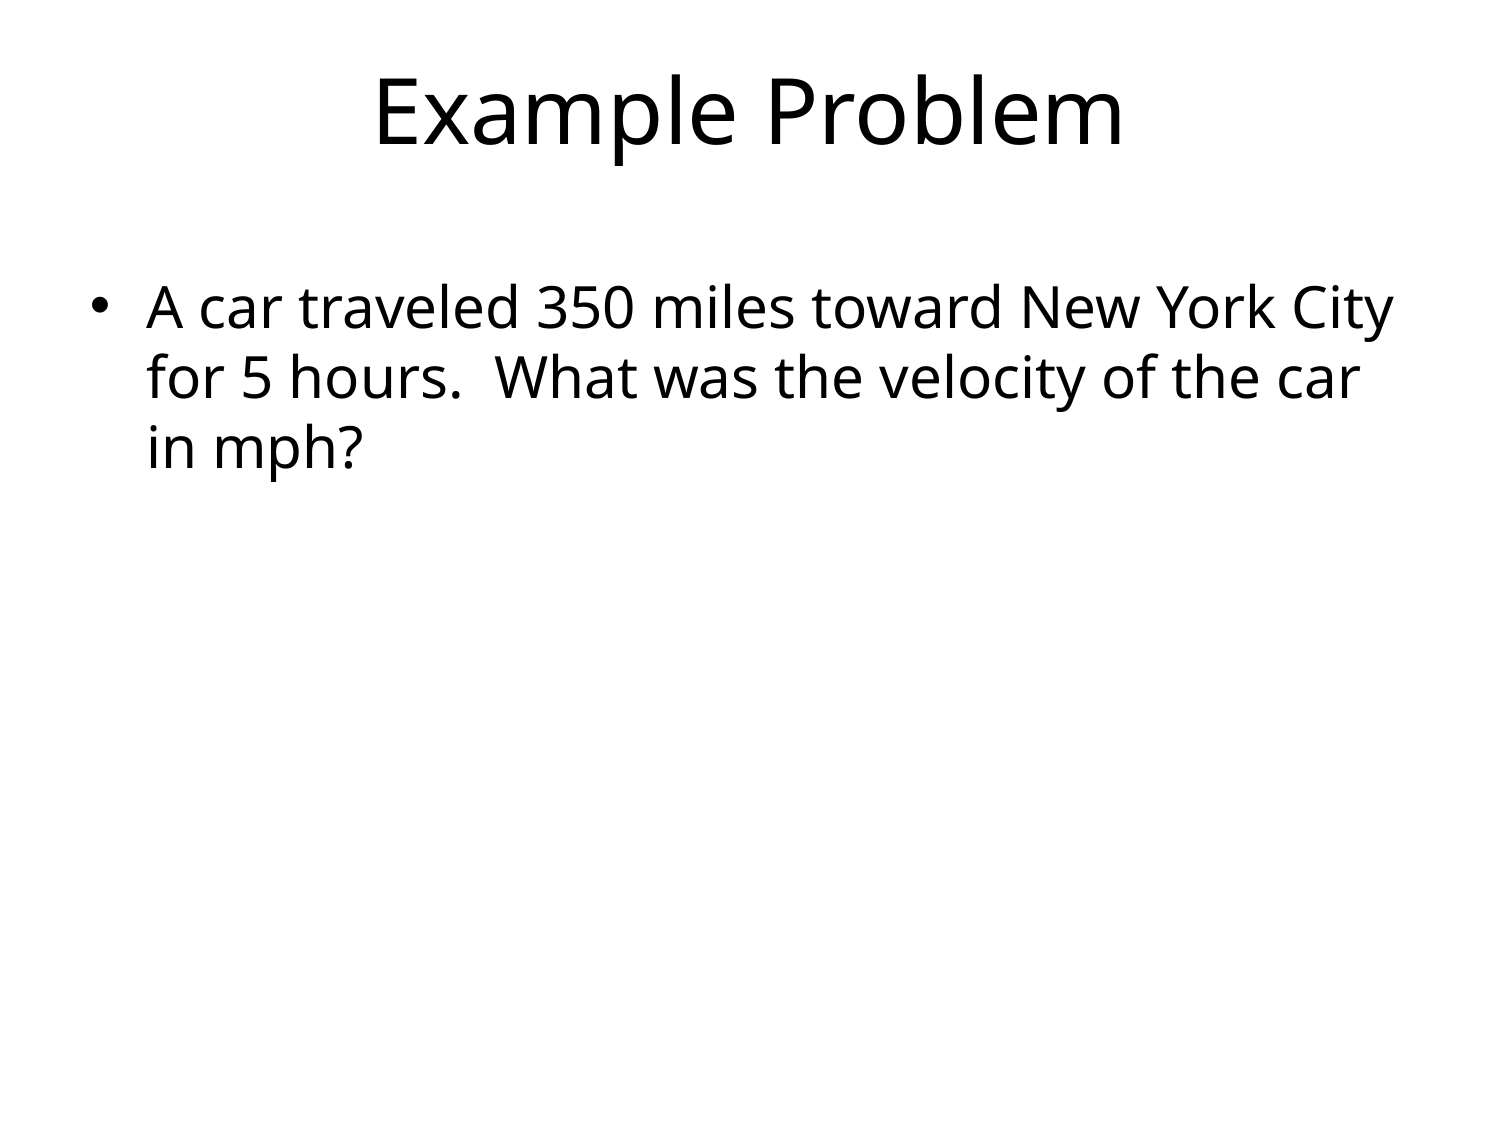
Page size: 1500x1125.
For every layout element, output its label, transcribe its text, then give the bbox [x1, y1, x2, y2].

title Example Problem [75, 45, 1425, 233]
list A car traveled 350 miles toward New York City for 5 hours. What was the velocity of the car in mph? [75, 262, 1425, 1005]
